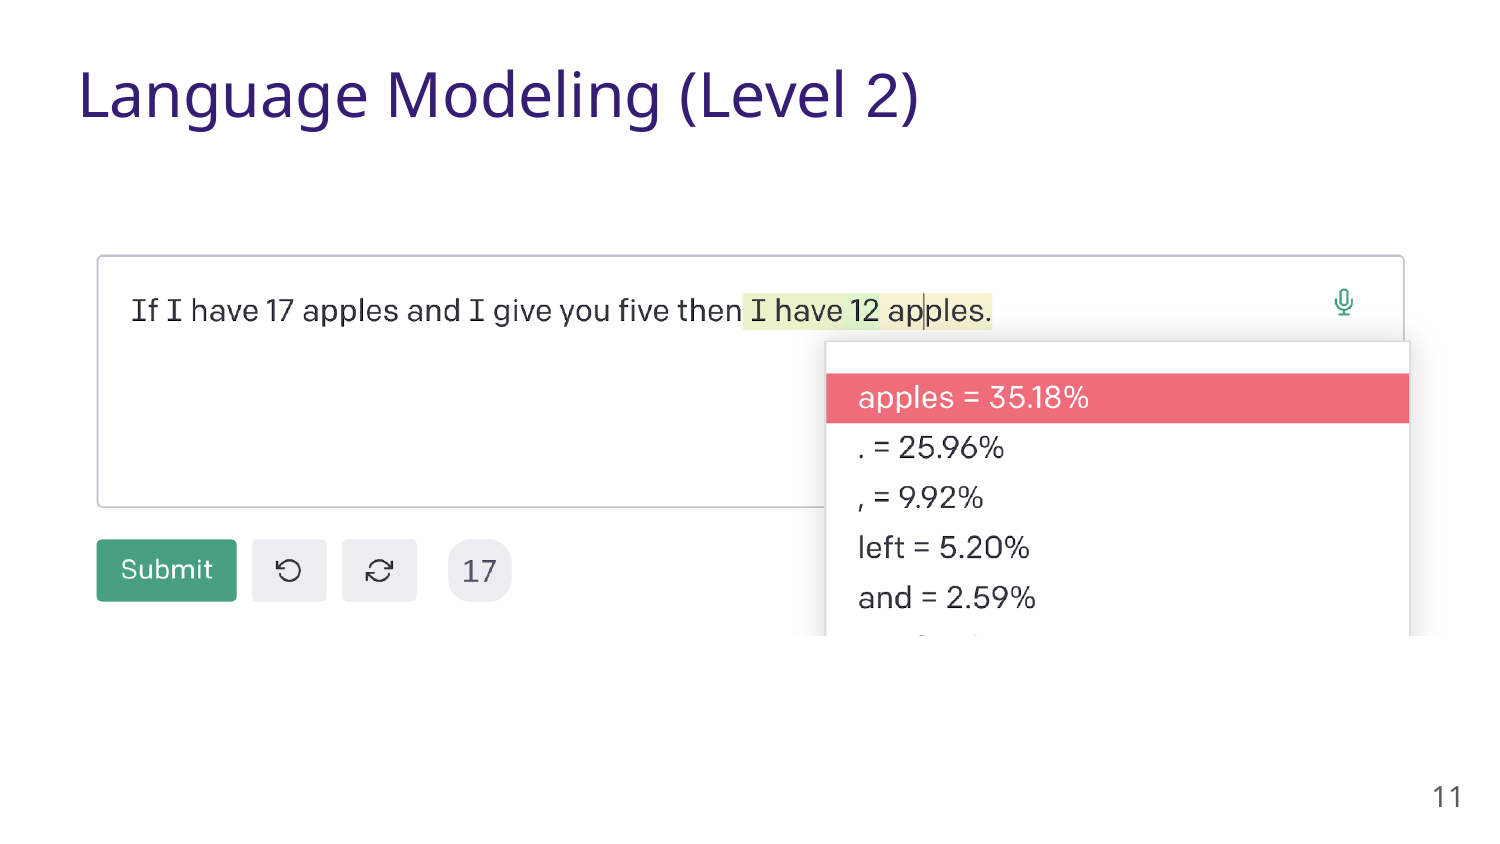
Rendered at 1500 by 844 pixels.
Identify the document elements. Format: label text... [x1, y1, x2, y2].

title Language Modeling (Level 2) [74, 66, 1426, 155]
slide_number 11 [1391, 770, 1480, 824]
picture [51, 207, 1449, 636]
